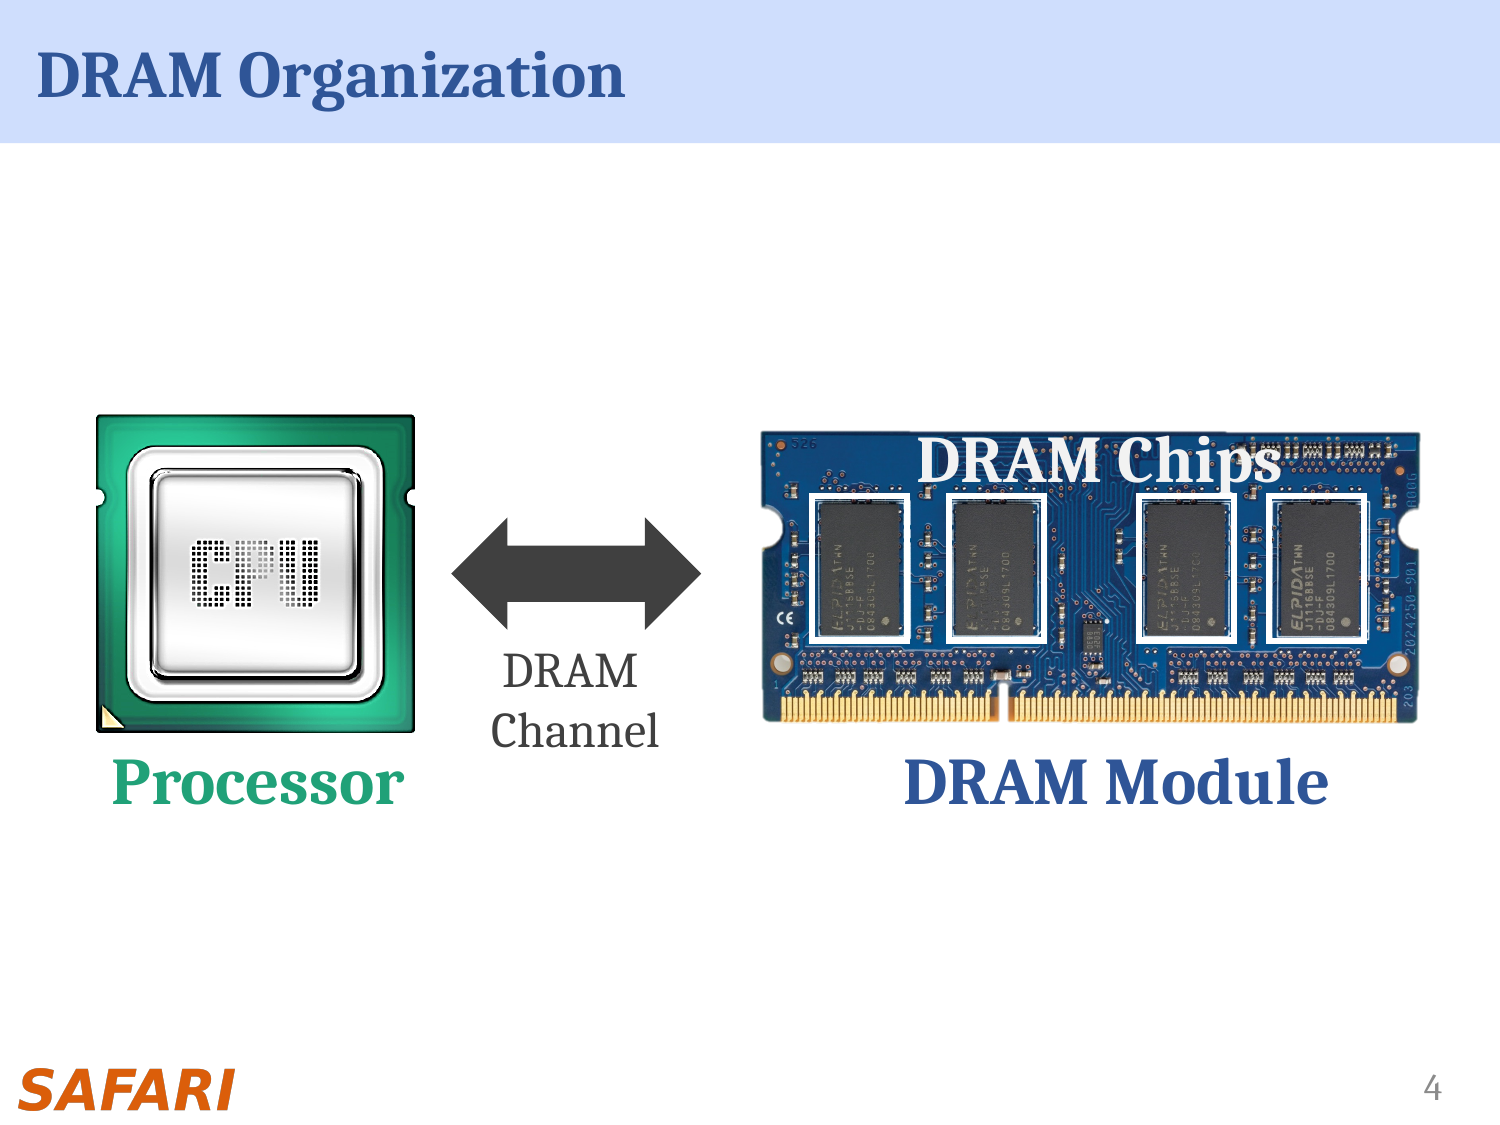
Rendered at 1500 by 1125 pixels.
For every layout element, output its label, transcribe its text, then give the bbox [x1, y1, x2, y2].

title DRAM Organization [21, 0, 1481, 153]
text_box Processor [96, 747, 421, 826]
picture [18, 1068, 235, 1111]
picture [757, 425, 1425, 733]
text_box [811, 408, 1365, 642]
picture [74, 408, 438, 747]
text_box DRAM Module [888, 733, 1346, 826]
text_box [449, 514, 703, 633]
slide_number 4 [1377, 1069, 1458, 1103]
text_box DRAM Channel [476, 629, 676, 765]
